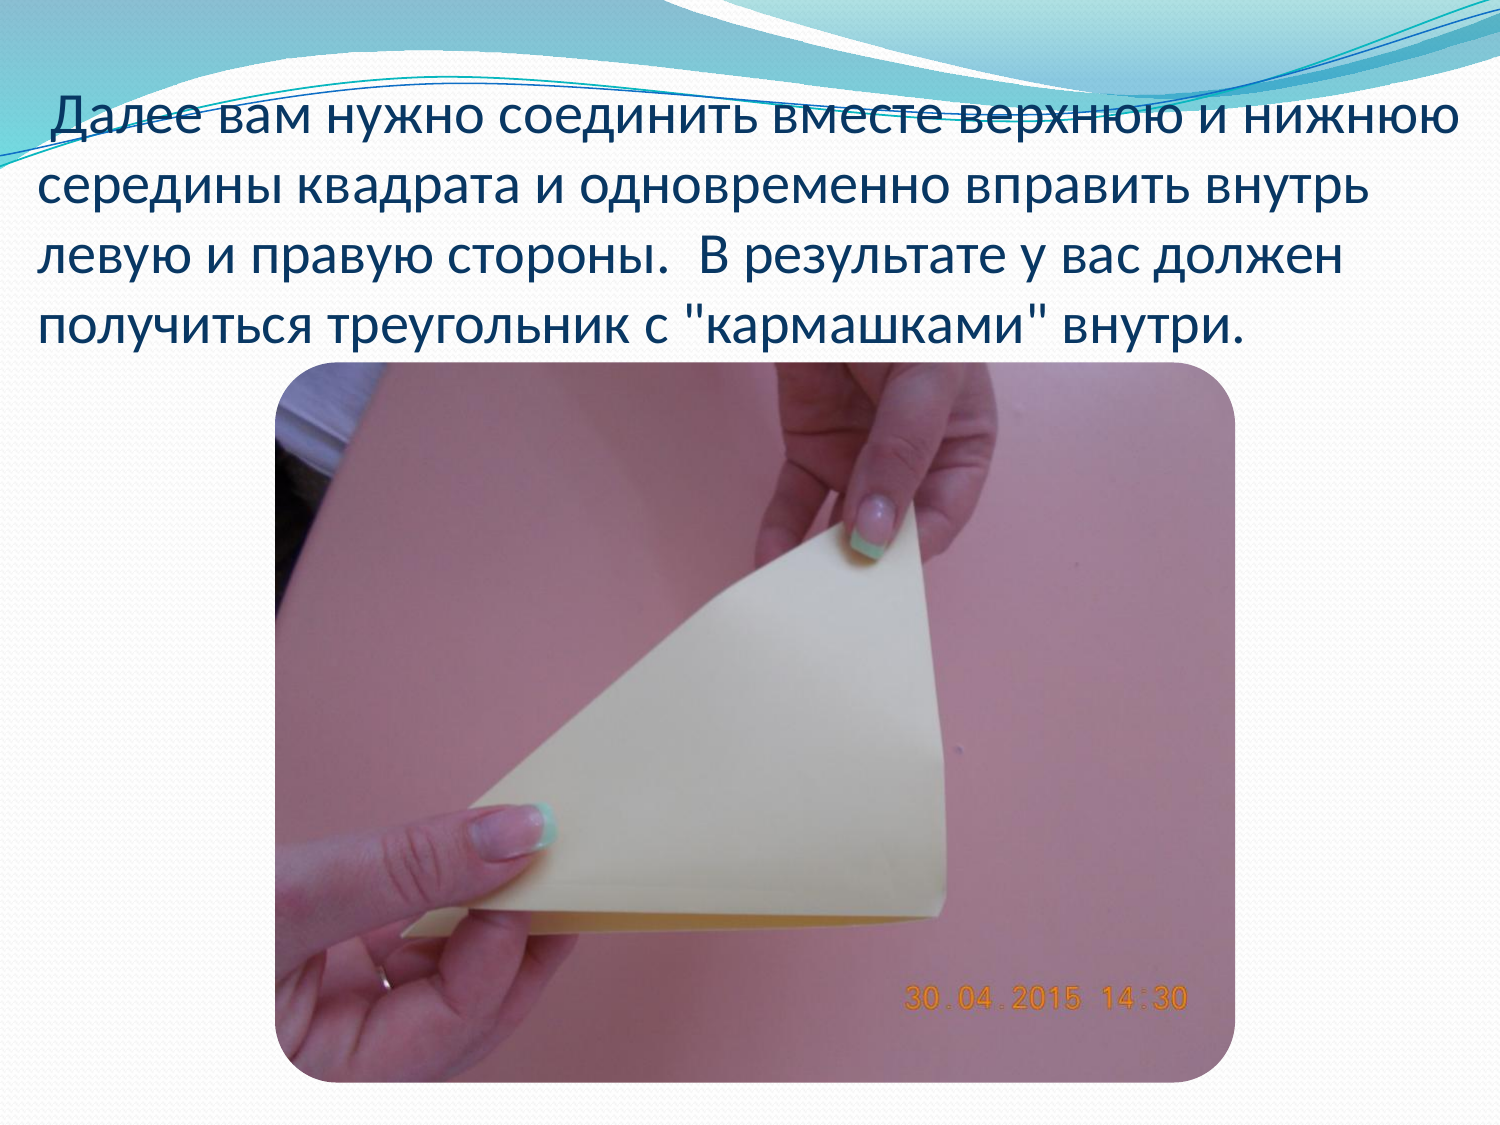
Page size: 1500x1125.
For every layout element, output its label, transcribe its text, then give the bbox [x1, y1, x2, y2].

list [274, 362, 1236, 1083]
title Далее вам нужно соединить вместе верхнюю и нижнюю середины квадрата и одновременно вправить внутрь левую и правую стороны. В результате у вас должен получиться треугольник с "кармашками" внутри. [37, 37, 1463, 425]
